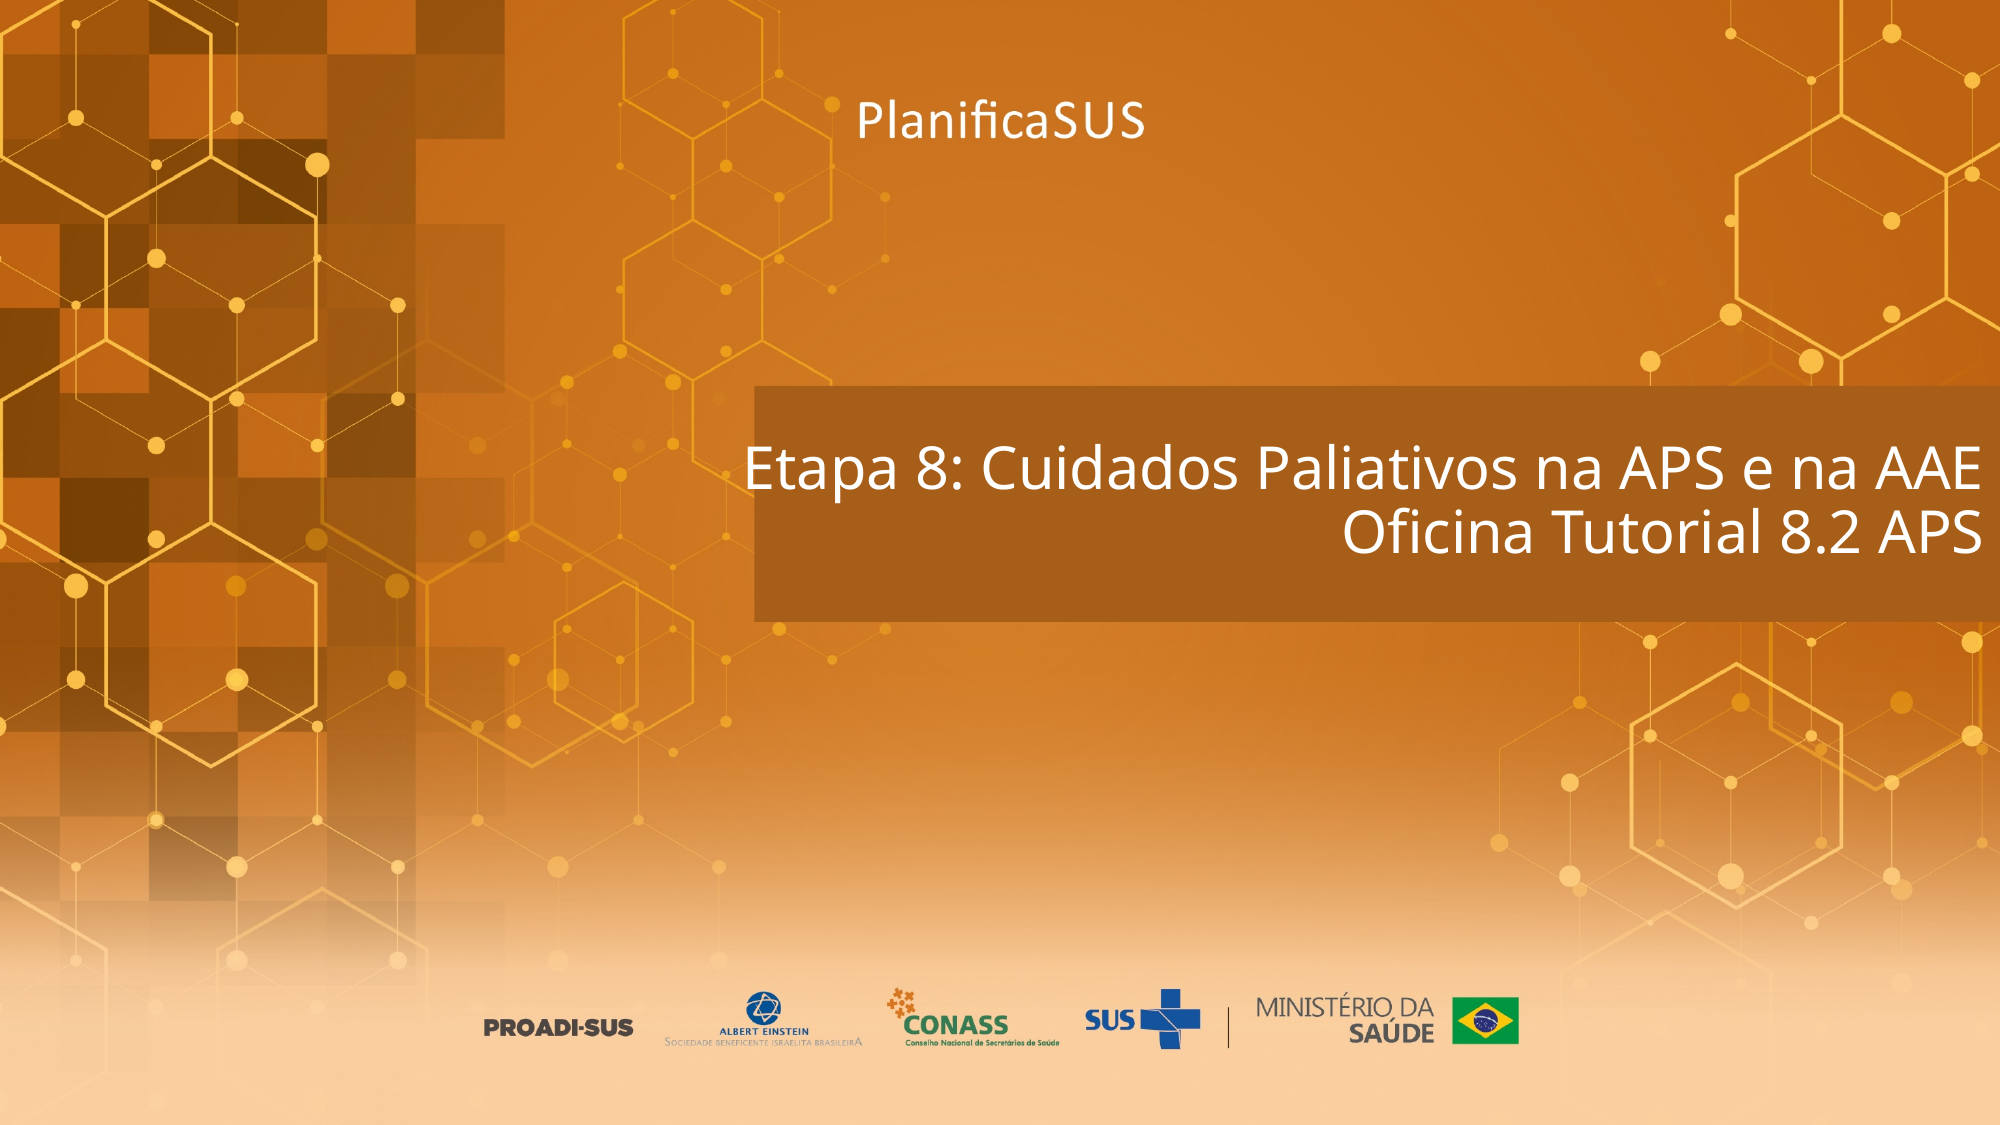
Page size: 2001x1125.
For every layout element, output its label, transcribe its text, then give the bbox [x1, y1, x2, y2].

picture [0, 0, 2000, 1125]
title Etapa 8: Cuidados Paliativos na APS e na AAE Oficina Tutorial 8.2 APS [708, 408, 2000, 597]
